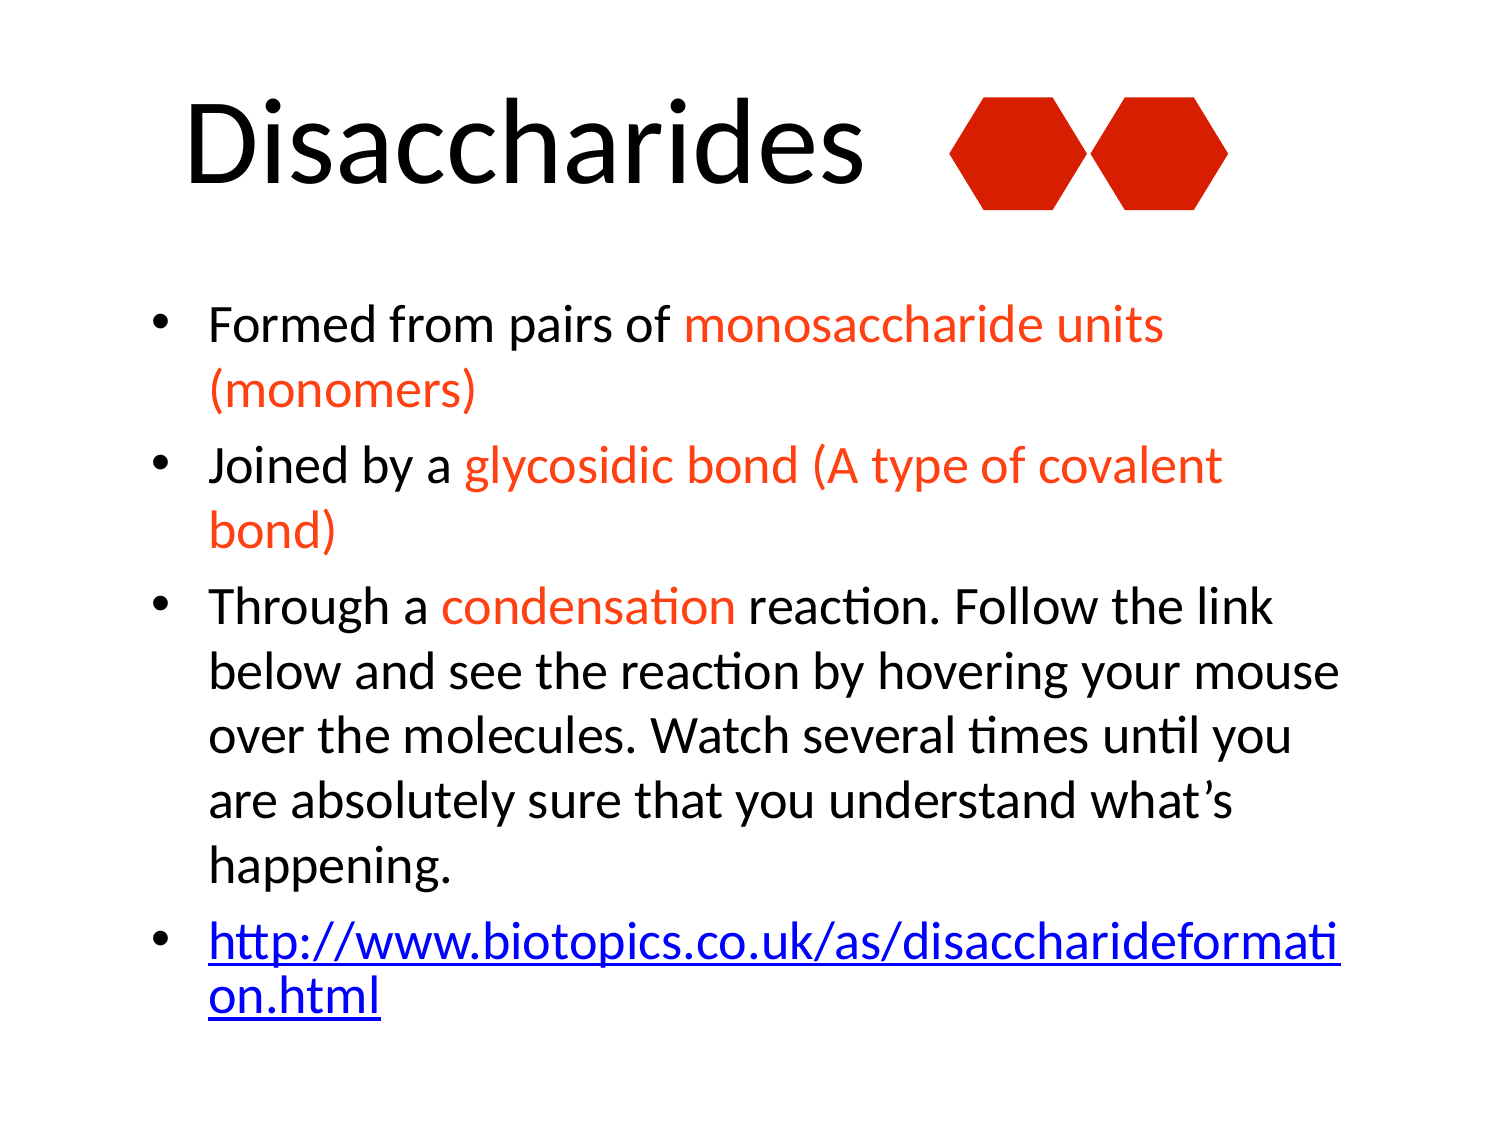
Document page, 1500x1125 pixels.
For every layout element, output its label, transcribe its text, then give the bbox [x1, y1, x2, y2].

list Formed from pairs of monosaccharide units (monomers) Joined by a glycosidic bond (A type of covalent bond) Through a condensation reaction. Follow the link below and see the reaction by hovering your mouse over the molecules. Watch several times until you are absolutely sure that you understand what’s happening. http://www.biotopics.co.uk/as/disaccharideformation.html [99, 281, 1374, 983]
text_box [1090, 97, 1229, 211]
title Disaccharides [85, 47, 966, 222]
text_box [949, 97, 1087, 211]
